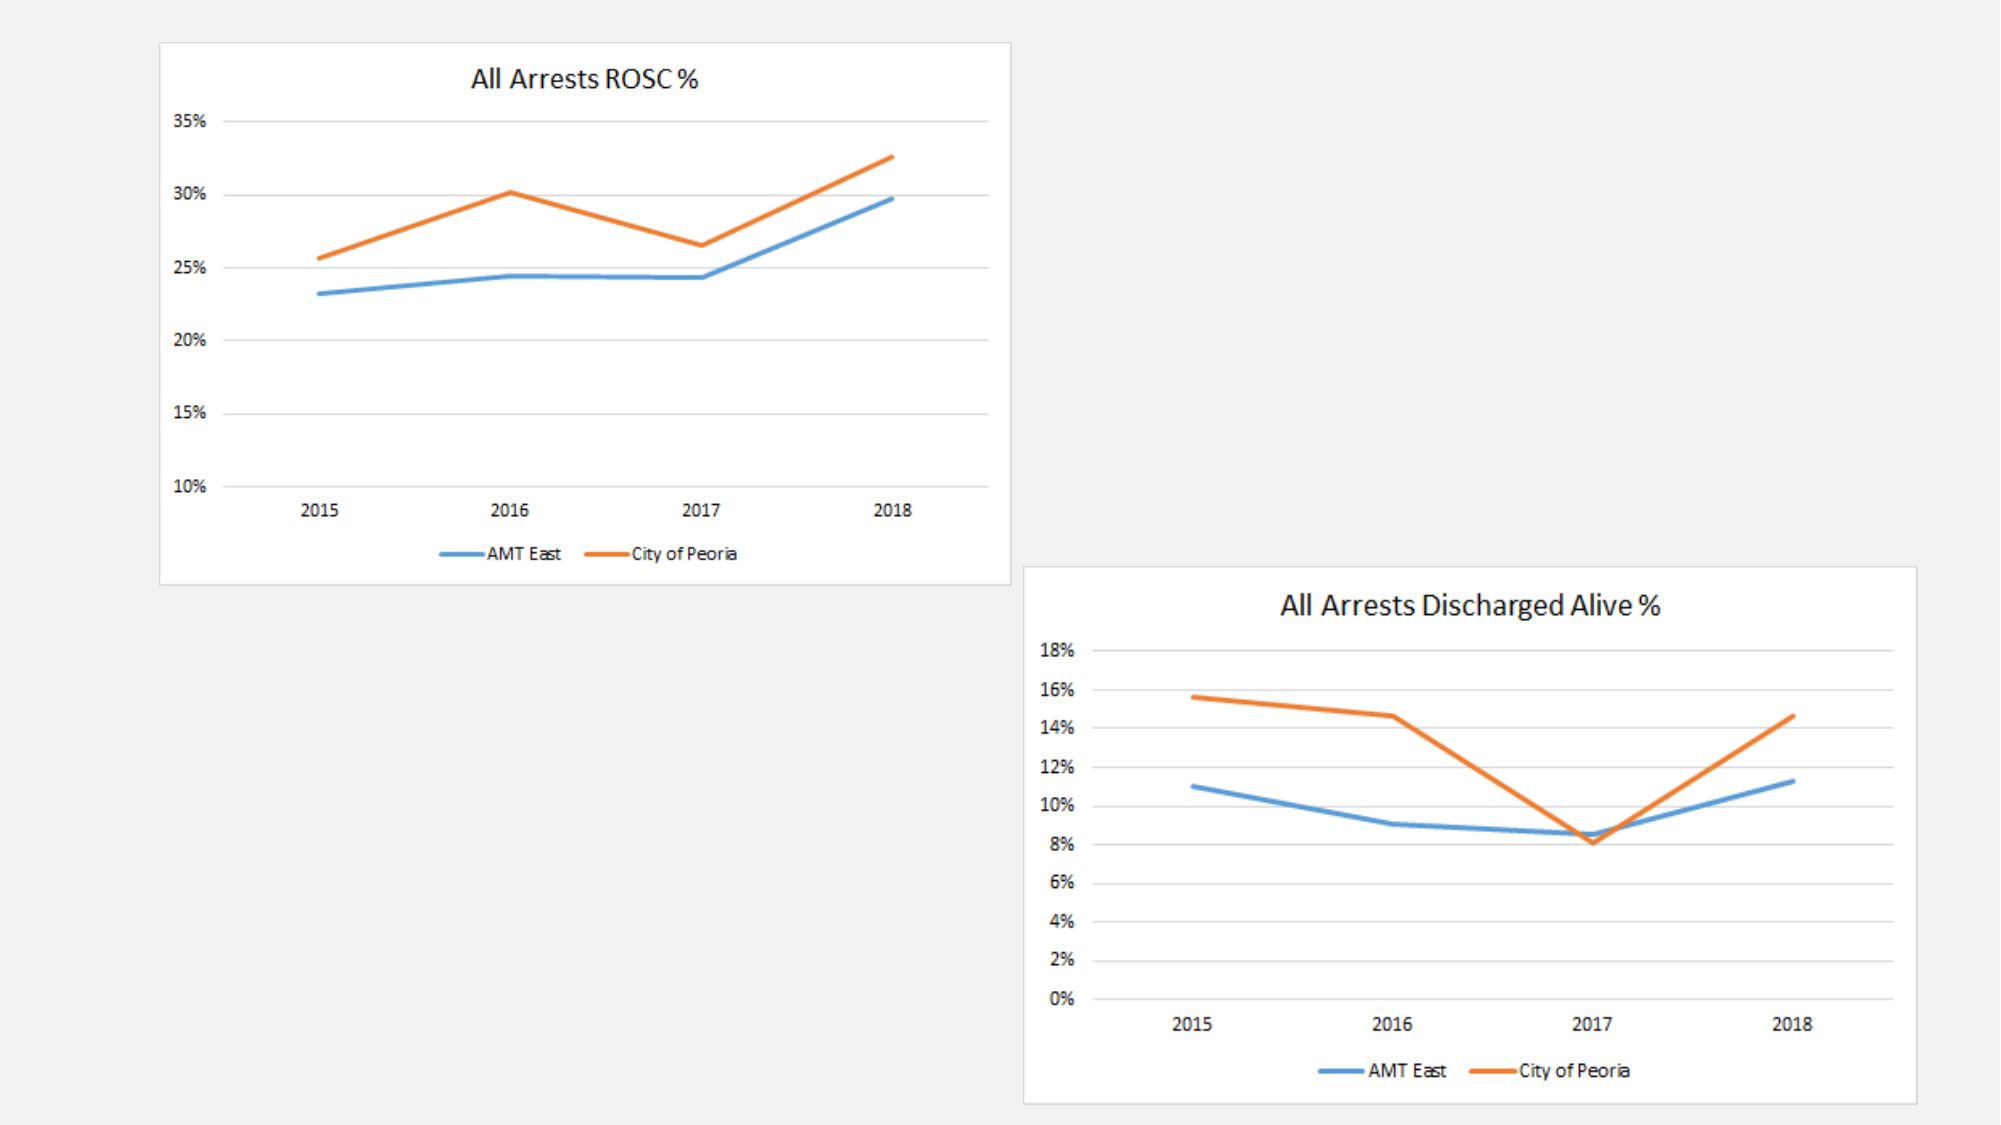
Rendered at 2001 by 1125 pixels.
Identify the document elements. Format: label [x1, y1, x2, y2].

picture [1023, 566, 1919, 1105]
picture [159, 42, 1012, 586]
